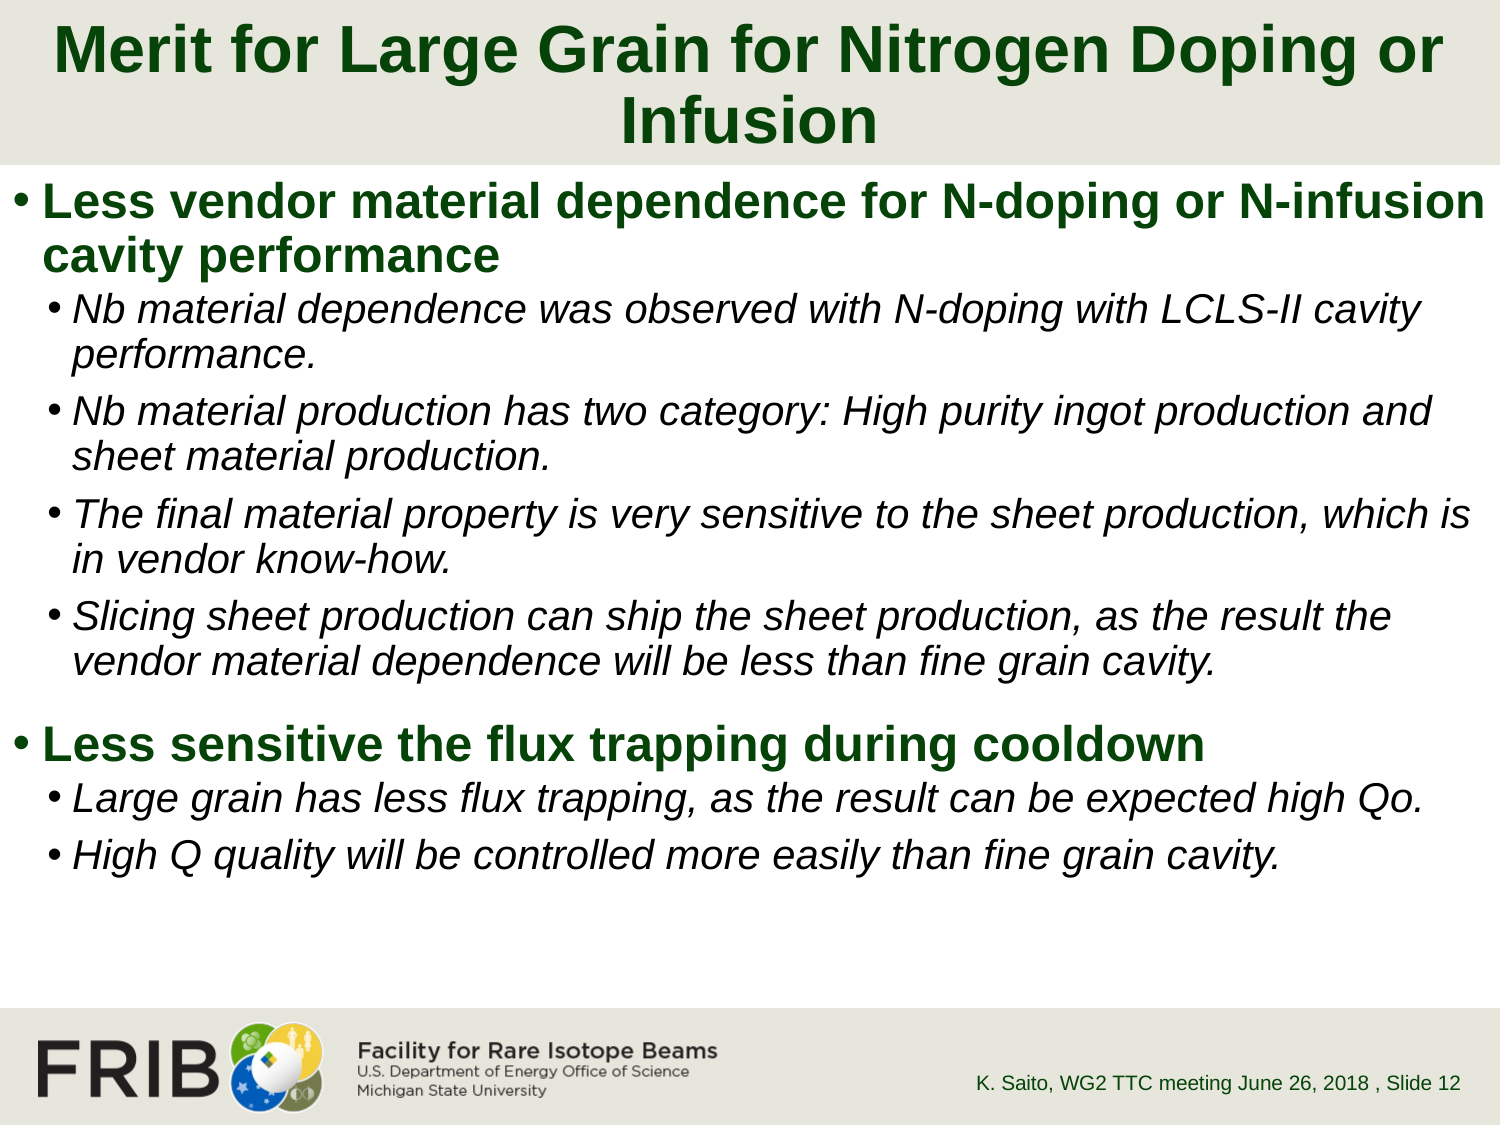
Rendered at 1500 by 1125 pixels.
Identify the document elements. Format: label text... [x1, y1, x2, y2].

slide_number , Slide 12 [1375, 1042, 1500, 1103]
list Less vendor material dependence for N-doping or N-infusion cavity performance Nb material dependence was observed with N-doping with LCLS-II cavity performance. Nb material production has two category: High purity ingot production and sheet material production. The final material property is very sensitive to the sheet production, which is in vendor know-how. Slicing sheet production can ship the sheet production, as the result the vendor material dependence will be less than fine grain cavity. Less sensitive the flux trapping during cooldown Large grain has less flux trapping, as the result can be expected high Qo. High Q quality will be controlled more easily than fine grain cavity. [12, 174, 1488, 1000]
picture [0, 1008, 1500, 1125]
title Merit for Large Grain for Nitrogen Doping or Infusion [11, 11, 1489, 163]
picture [0, 0, 1500, 165]
footer K. Saito, WG2 TTC meeting June 26, 2018 [679, 1042, 1375, 1103]
